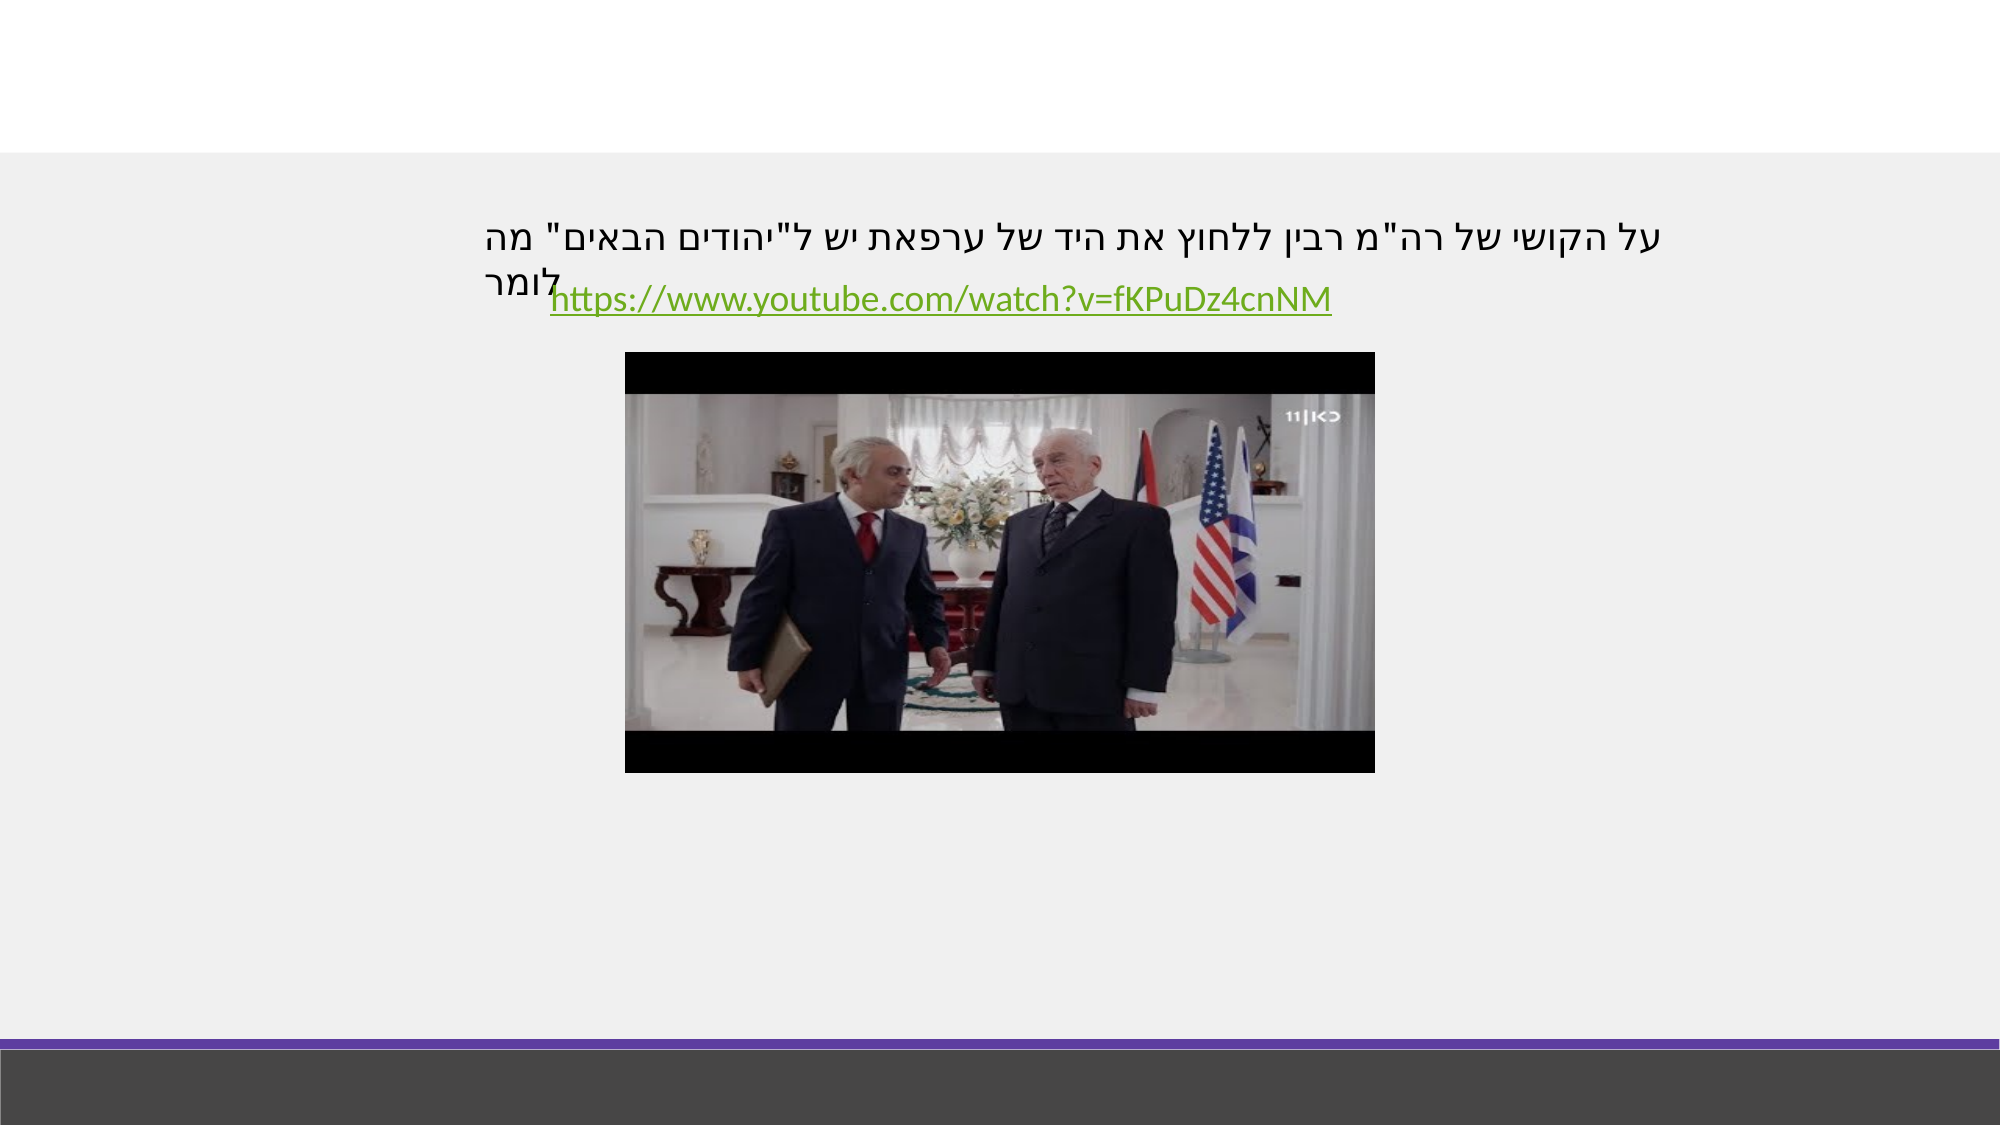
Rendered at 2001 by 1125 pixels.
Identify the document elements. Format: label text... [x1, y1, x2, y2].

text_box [624, 350, 1376, 774]
text_box על הקושי של רה"מ רבין ללחוץ את היד של ערפאת יש ל"יהודים הבאים" מה לומר [469, 205, 1706, 311]
text_box https://www.youtube.com/watch?v=fKPuDz4cnNM [535, 266, 1608, 371]
